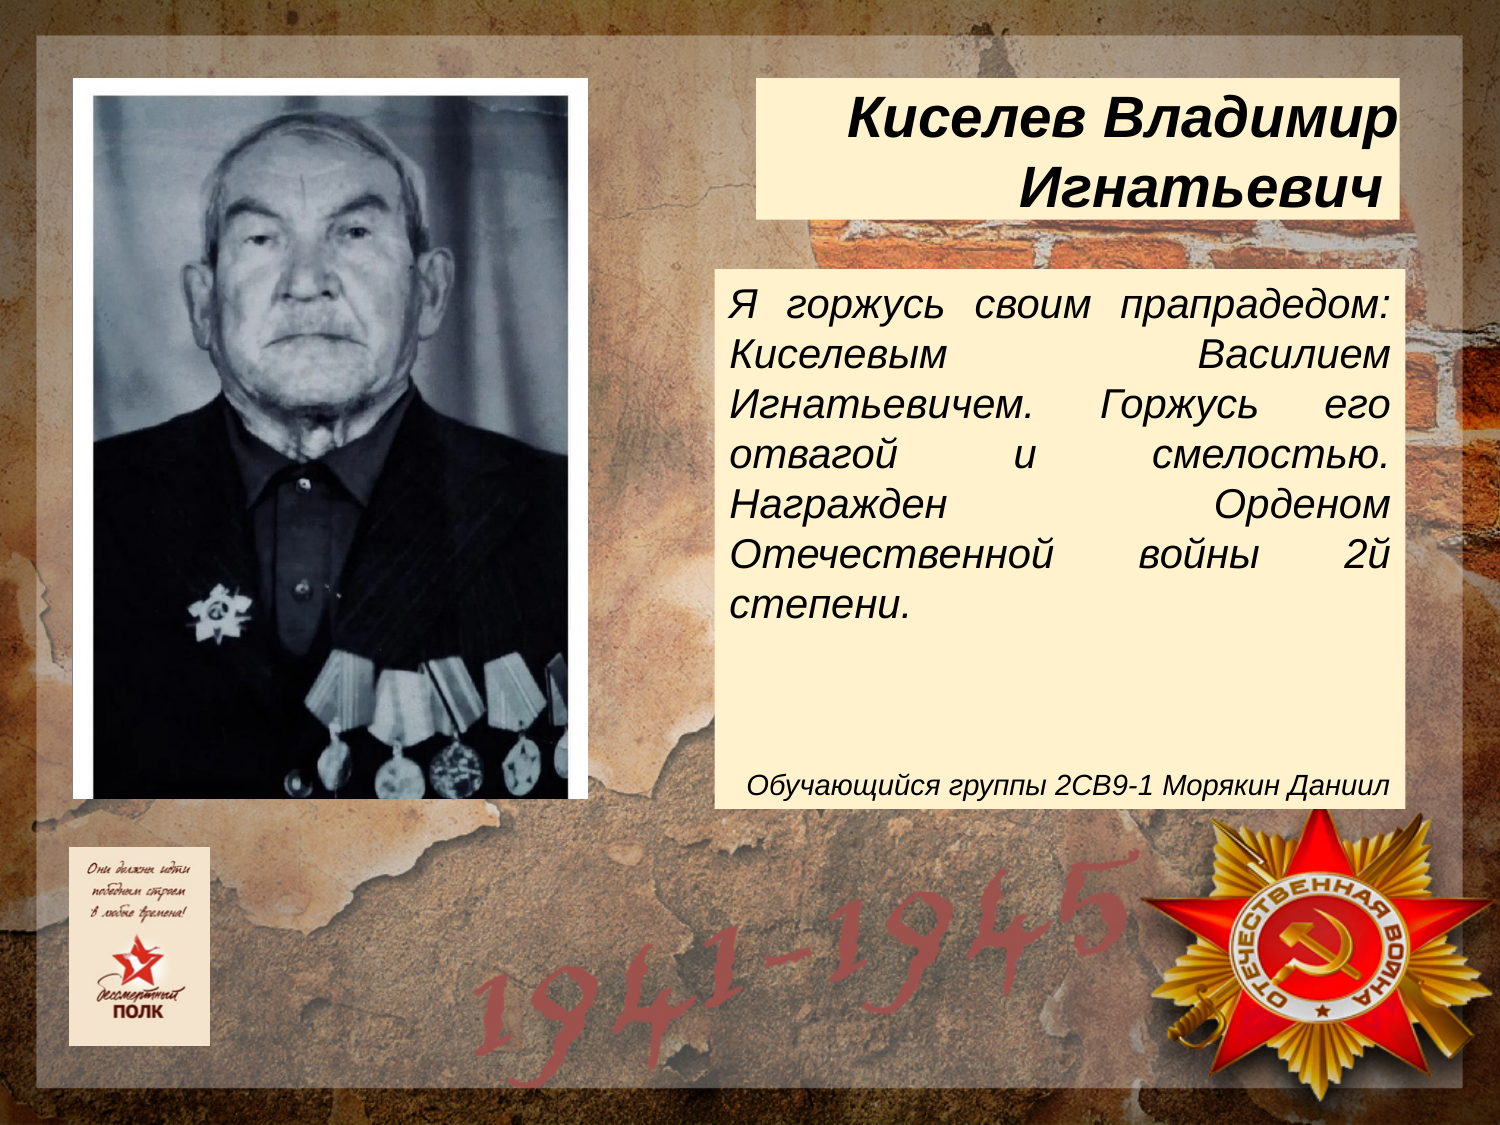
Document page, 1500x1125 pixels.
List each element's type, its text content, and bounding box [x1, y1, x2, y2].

text_box Я горжусь своим прапрадедом: Киселевым Василием Игнатьевичем. Горжусь его отвагой и смелостью. Награжден Орденом Отечественной войны 2й степени. Обучающийся группы 2СВ9-1 Морякин Даниил [714, 269, 1406, 809]
title Киселев Владимир Игнатьевич [756, 78, 1400, 220]
picture [0, 0, 1500, 1125]
